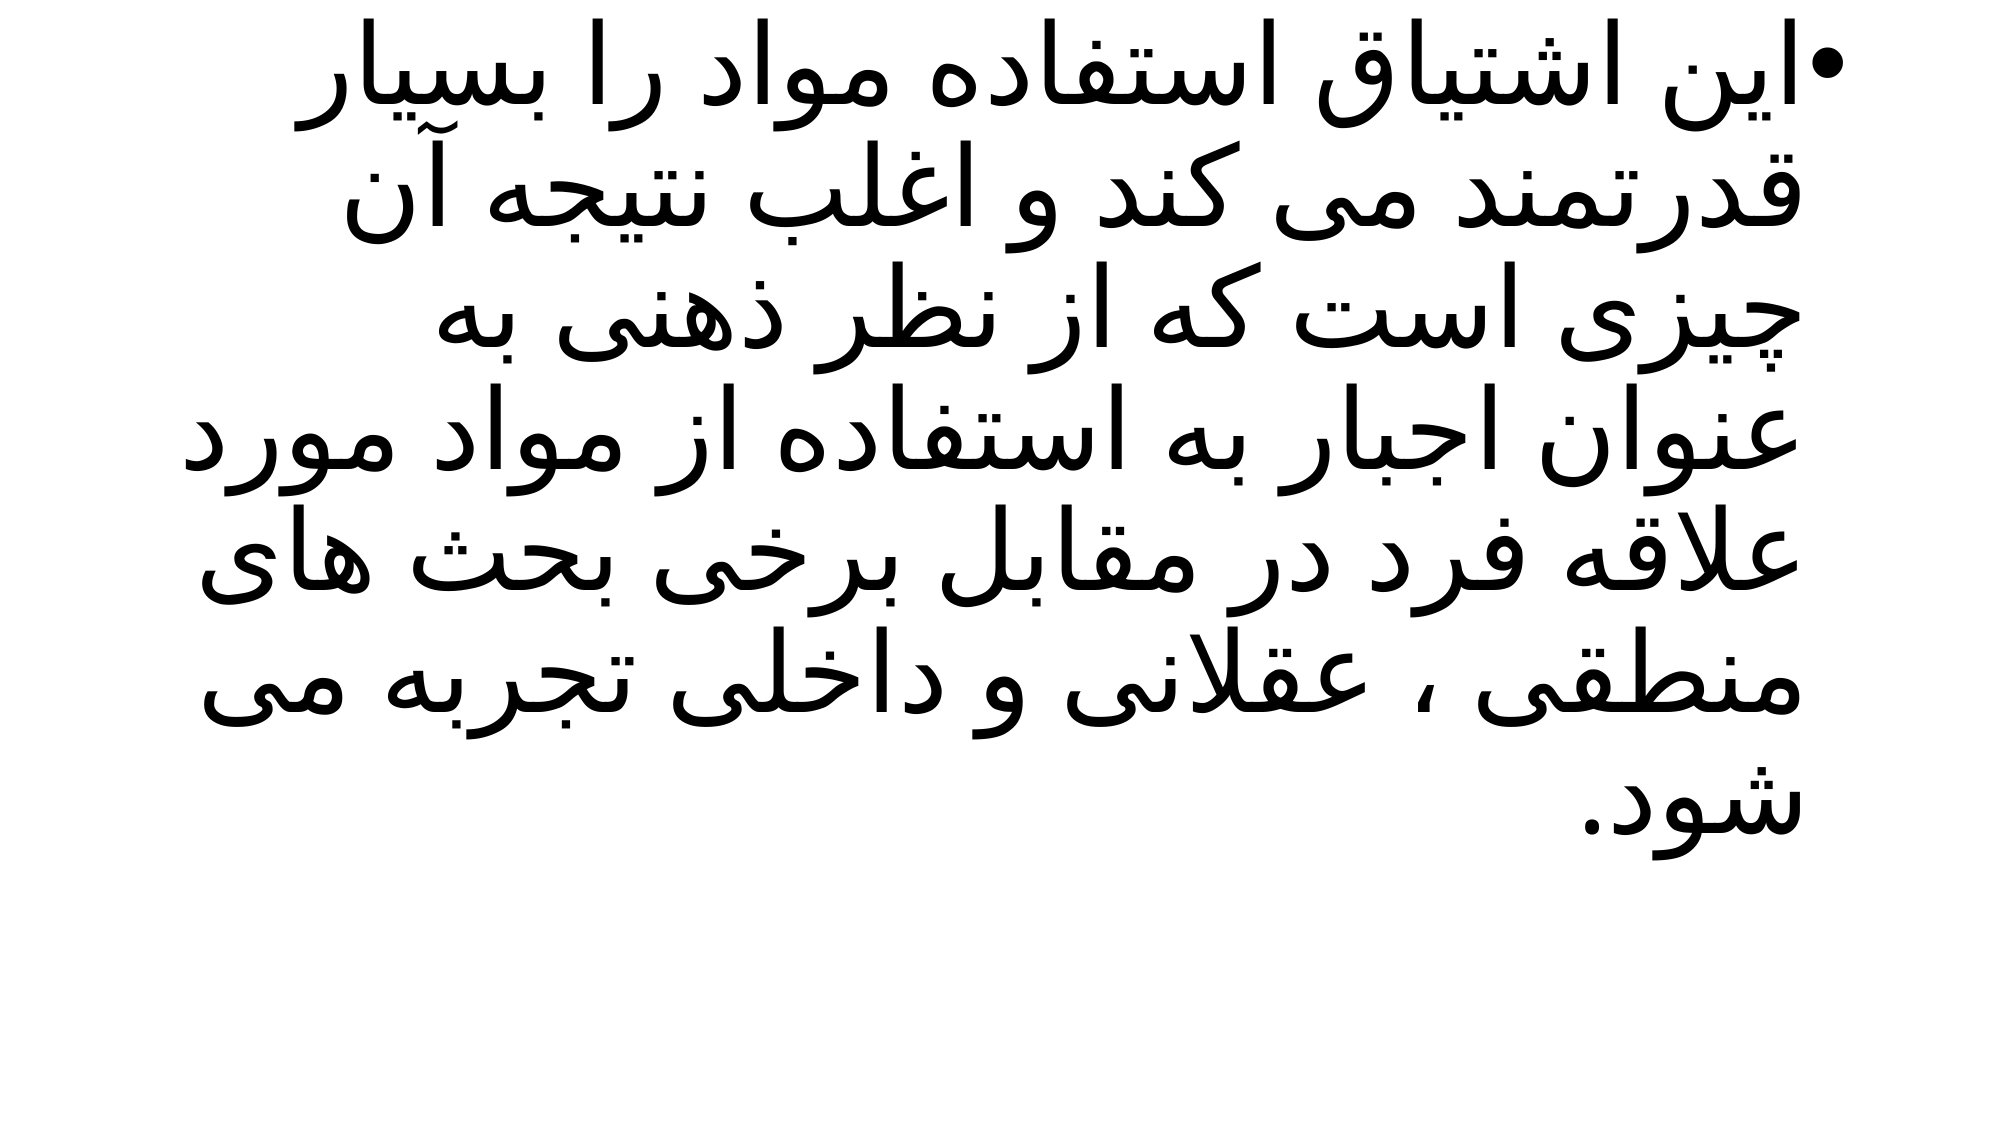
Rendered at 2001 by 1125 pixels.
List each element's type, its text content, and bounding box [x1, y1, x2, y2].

list این اشتیاق استفاده مواد را بسیار قدرتمند می کند و اغلب نتیجه آن چیزی است که از نظر ذهنی به عنوان اجبار به استفاده از مواد مورد علاقه فرد در مقابل برخی بحث های منطقی ، عقلانی و داخلی تجربه می شود. [137, 0, 1863, 1014]
